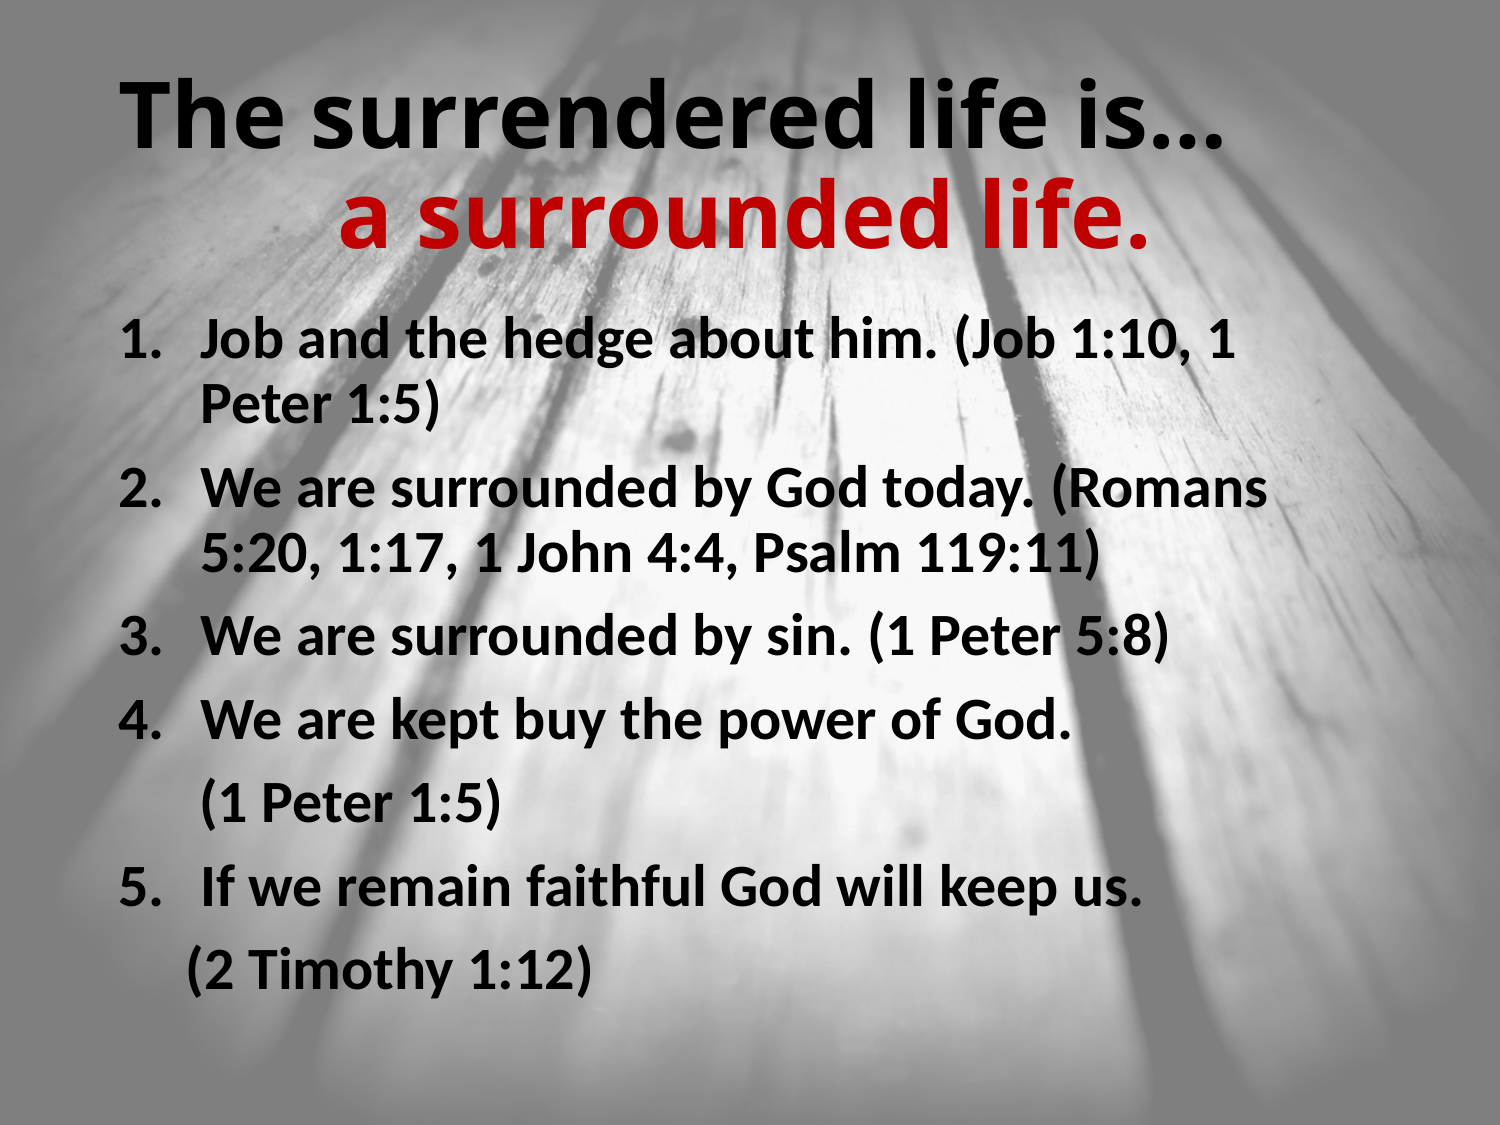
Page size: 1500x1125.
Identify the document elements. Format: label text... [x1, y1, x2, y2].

title The surrendered life is… a surrounded life. [103, 59, 1397, 278]
list Job and the hedge about him. (Job 1:10, 1 Peter 1:5) We are surrounded by God today. (Romans 5:20, 1:17, 1 John 4:4, Psalm 119:11) We are surrounded by sin. (1 Peter 5:8) We are kept buy the power of God. (1 Peter 1:5) If we remain faithful God will keep us. (2 Timothy 1:12) [103, 299, 1397, 1014]
